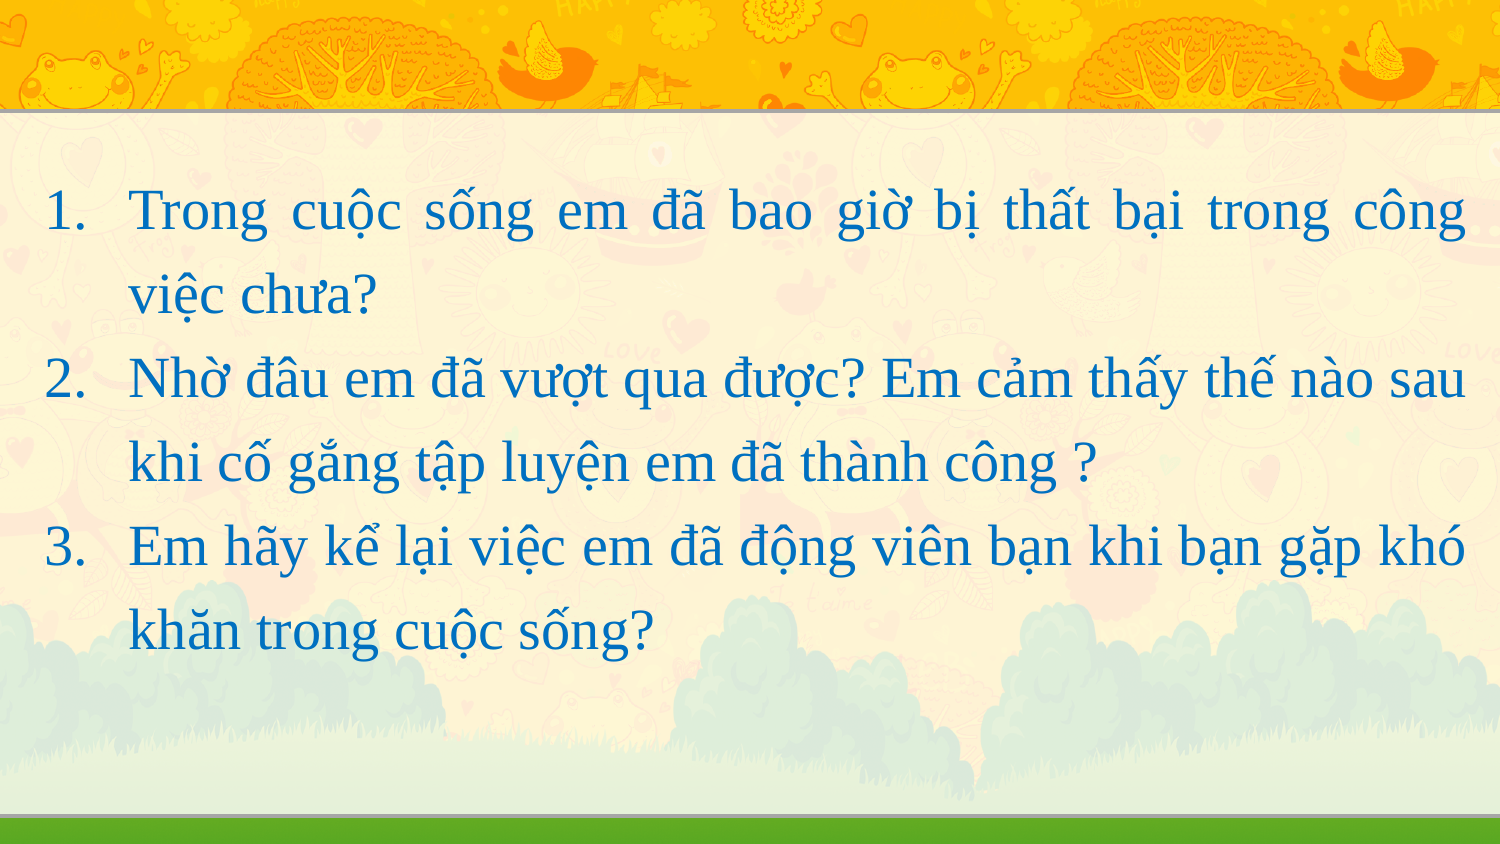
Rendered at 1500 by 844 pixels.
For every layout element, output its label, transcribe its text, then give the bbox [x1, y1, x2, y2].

text_box Trong cuộc sống em đã bao giờ bị thất bại trong công việc chưa? Nhờ đâu em đã vượt qua được? Em cảm thấy thế nào sau khi cố gắng tập luyện em đã thành công ? Em hãy kể lại việc em đã động viên bạn khi bạn gặp khó khăn trong cuộc sống? [29, 150, 1483, 669]
picture [0, 0, 1500, 109]
picture [0, 818, 1500, 844]
